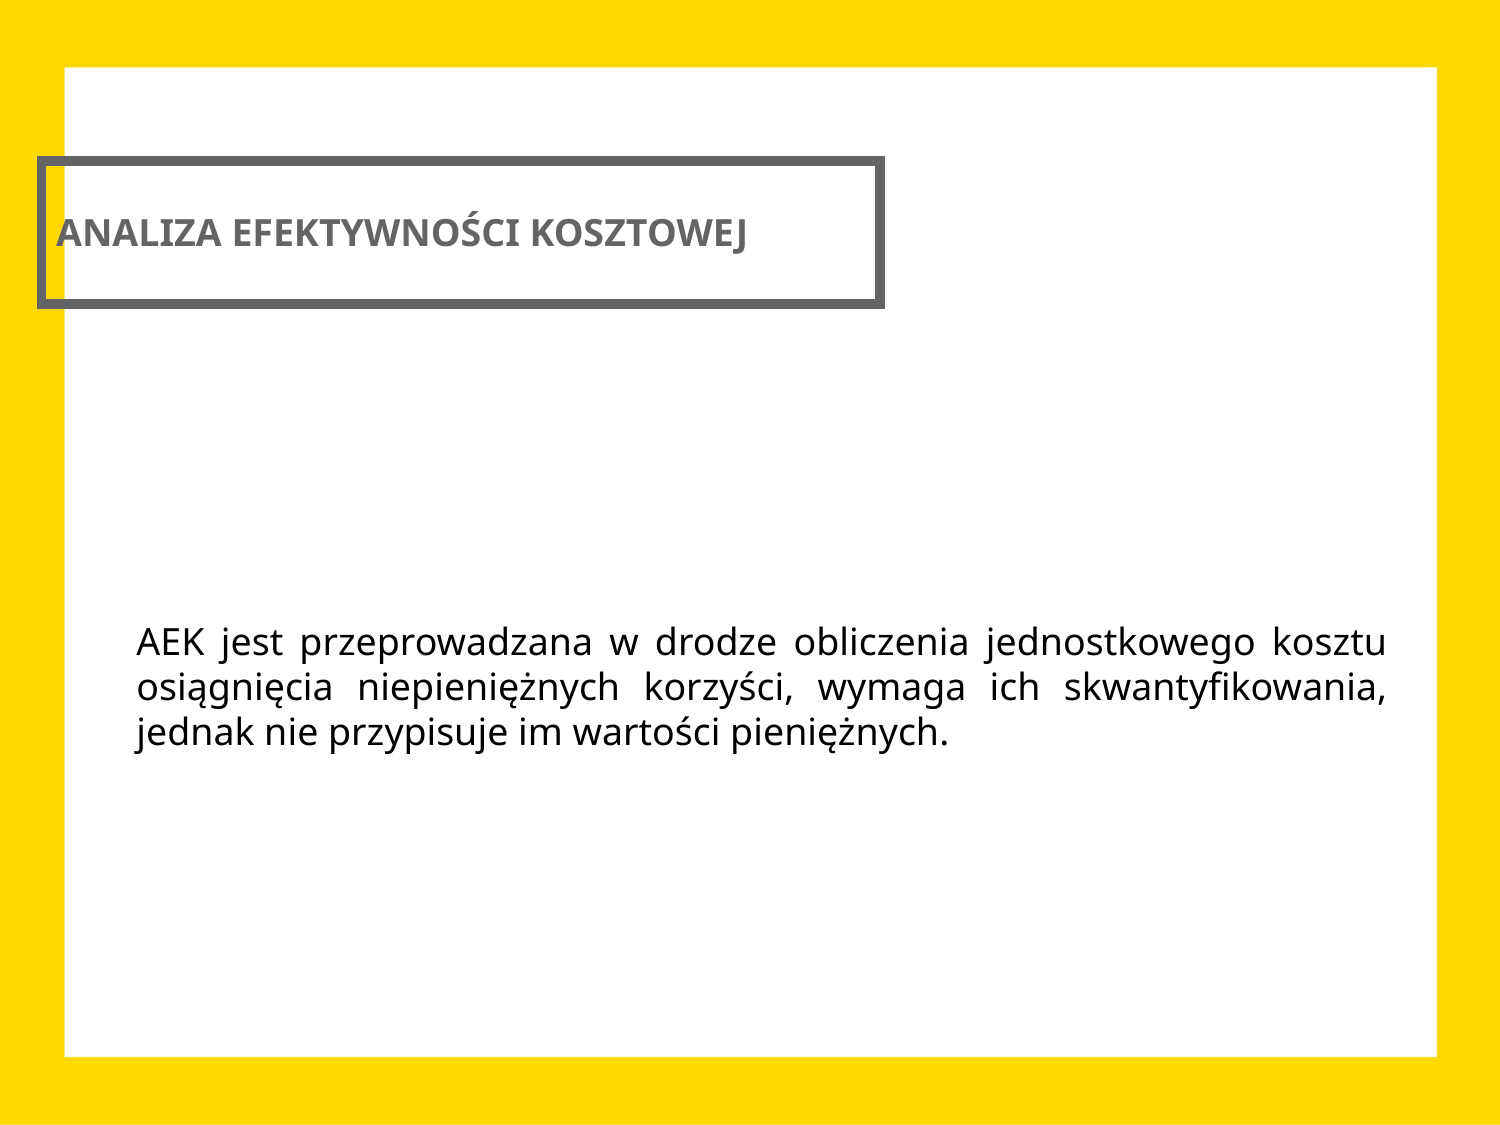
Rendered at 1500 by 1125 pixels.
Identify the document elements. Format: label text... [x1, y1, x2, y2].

text_box ANALIZA EFEKTYWNOŚCI KOSZTOWEJ [41, 160, 880, 305]
text_box AEK jest przeprowadzana w drodze obliczenia jednostkowego kosztu osiągnięcia niepieniężnych korzyści, wymaga ich skwantyfikowania, jednak nie przypisuje im wartości pieniężnych. [92, 610, 1404, 761]
picture [0, 0, 1500, 1125]
